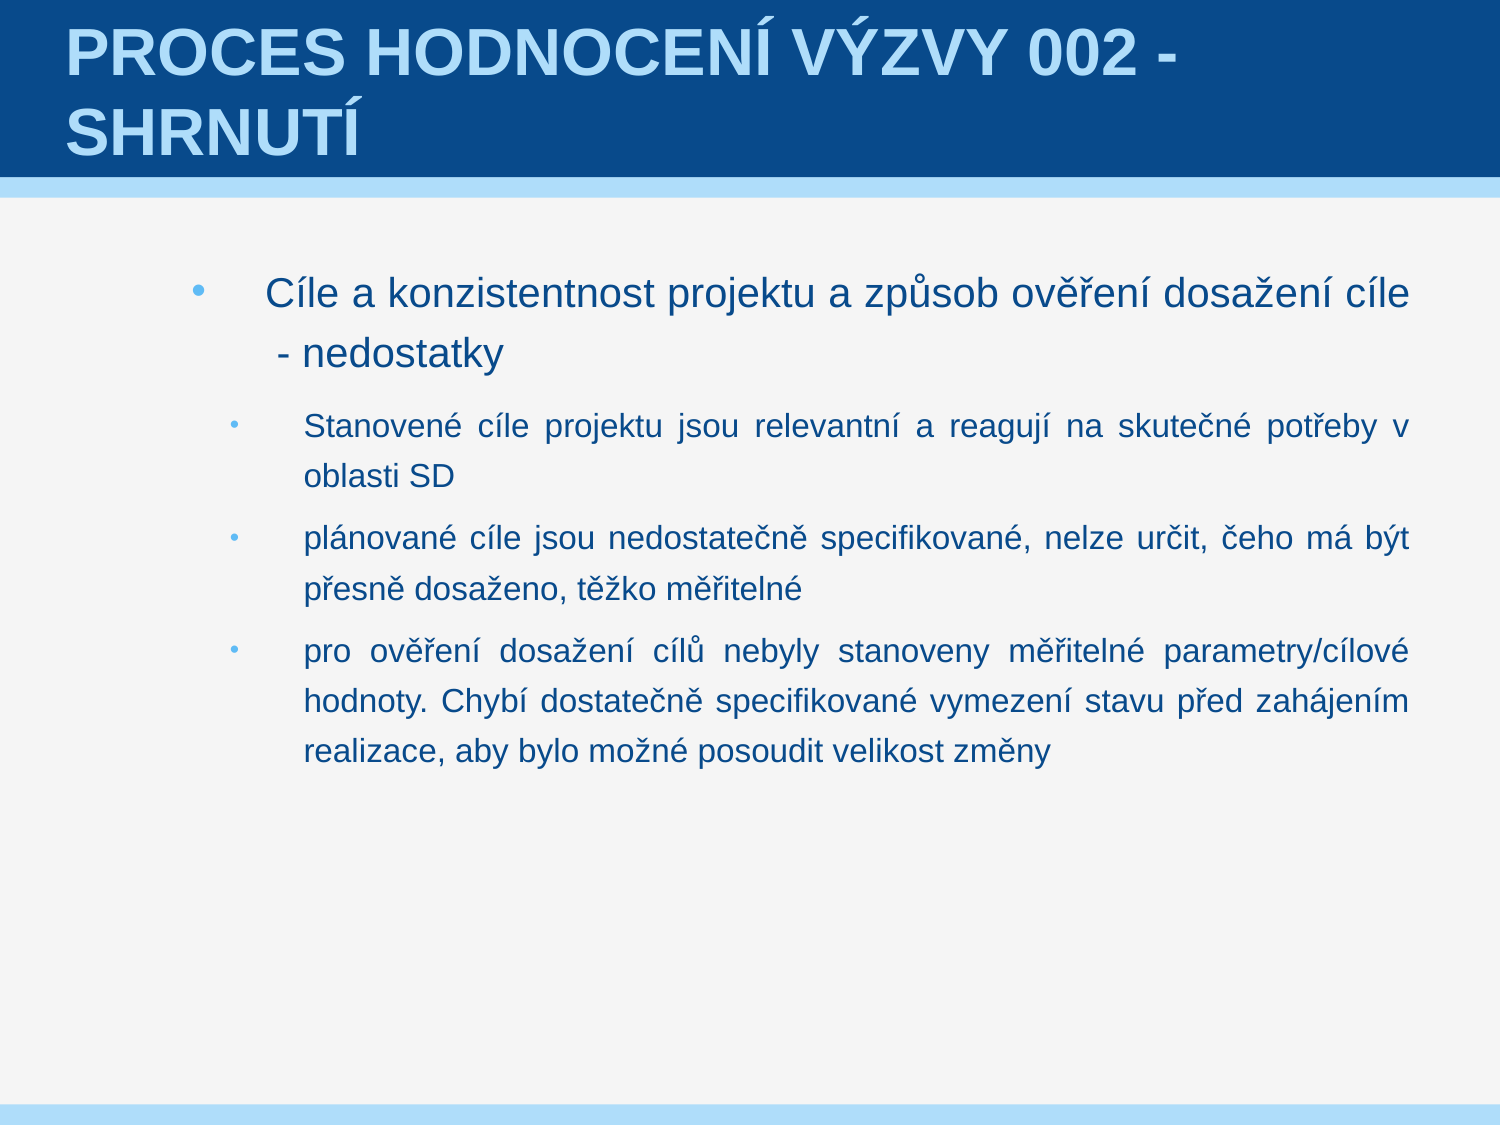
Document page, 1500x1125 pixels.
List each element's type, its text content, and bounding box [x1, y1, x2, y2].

title Proces hodnocení výzvy 002 - shrnutí [59, 0, 1441, 178]
list Cíle a konzistentnost projektu a způsob ověření dosažení cíle - nedostatky Stanovené cíle projektu jsou relevantní a reagují na skutečné potřeby v oblasti SD plánované cíle jsou nedostatečně specifikované, nelze určit, čeho má být přesně dosaženo, těžko měřitelné pro ověření dosažení cílů nebyly stanoveny měřitelné parametry/cílové hodnoty. Chybí dostatečně specifikované vymezení stavu před zahájením realizace, aby bylo možné posoudit velikost změny [88, 255, 1412, 1004]
